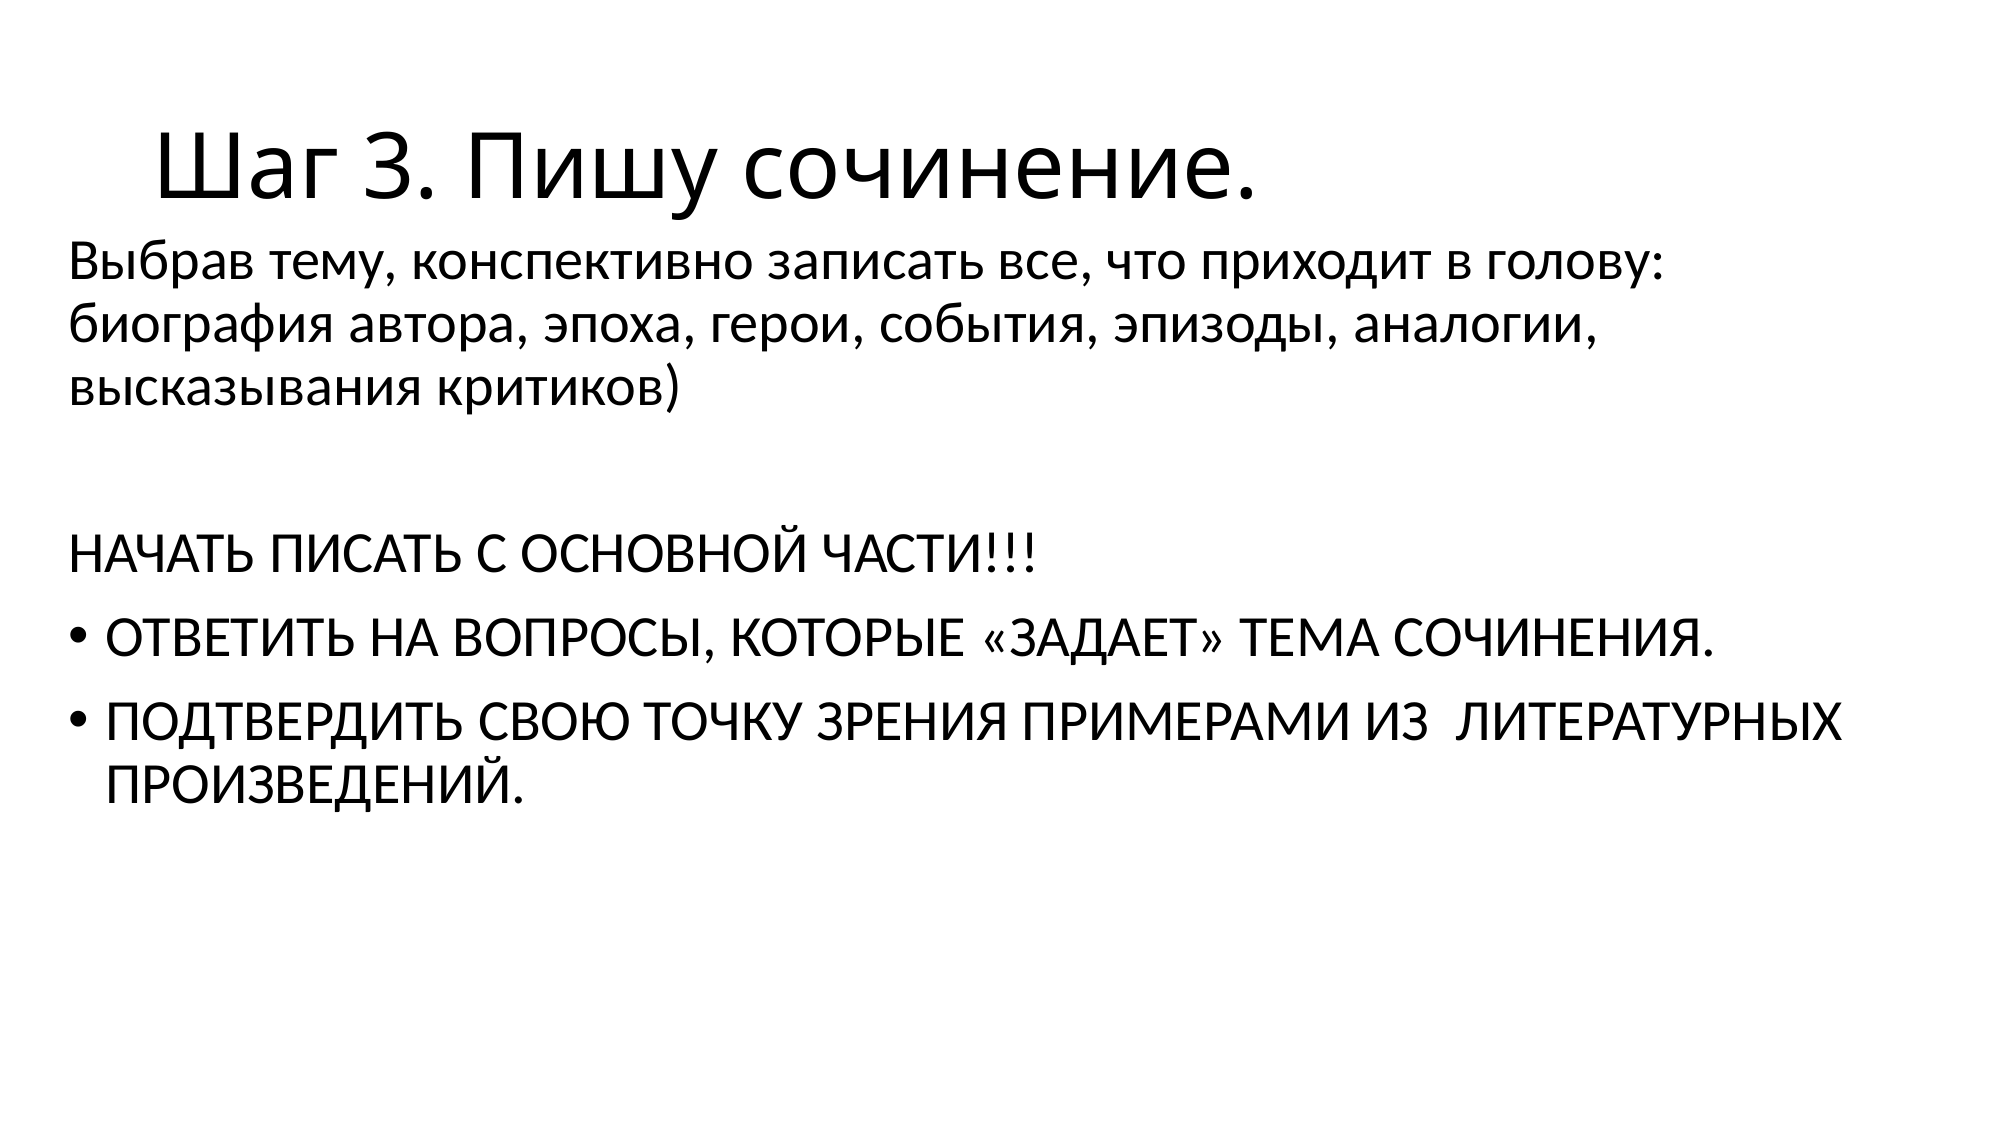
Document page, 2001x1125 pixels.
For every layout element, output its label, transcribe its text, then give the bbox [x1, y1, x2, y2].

title Шаг 3. Пишу сочинение. [137, 59, 1863, 221]
list Выбрав тему, конспективно записать все, что приходит в голову: биография автора, эпоха, герои, события, эпизоды, аналогии, высказывания критиков) НАЧАТЬ ПИСАТЬ С ОСНОВНОЙ ЧАСТИ!!! ОТВЕТИТЬ НА ВОПРОСЫ, КОТОРЫЕ «ЗАДАЕТ» ТЕМА СОЧИНЕНИЯ. ПОДТВЕРДИТЬ СВОЮ ТОЧКУ ЗРЕНИЯ ПРИМЕРАМИ ИЗ ЛИТЕРАТУРНЫХ ПРОИЗВЕДЕНИЙ. [53, 221, 1920, 1014]
